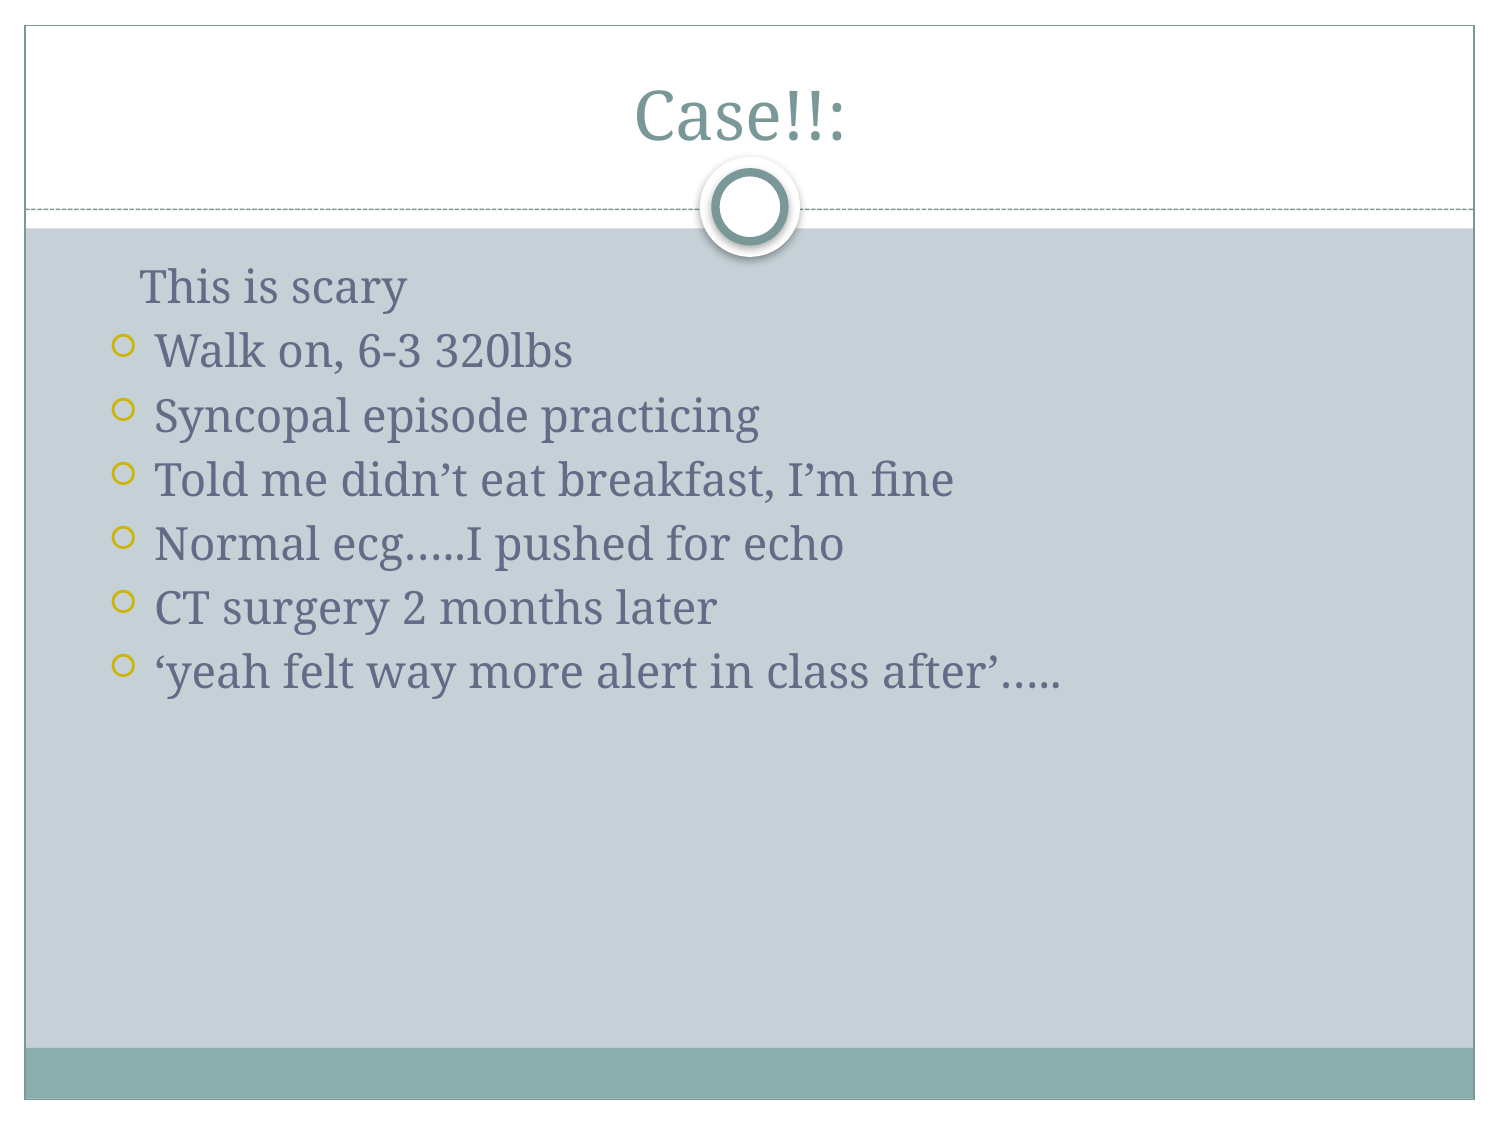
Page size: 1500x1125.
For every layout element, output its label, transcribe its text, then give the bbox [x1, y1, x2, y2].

list This is scary Walk on, 6-3 320lbs Syncopal episode practicing Told me didn’t eat breakfast, I’m fine Normal ecg…..I pushed for echo CT surgery 2 months later ‘yeah felt way more alert in class after’….. [49, 250, 1445, 1001]
title Case!!: [49, 37, 1450, 162]
